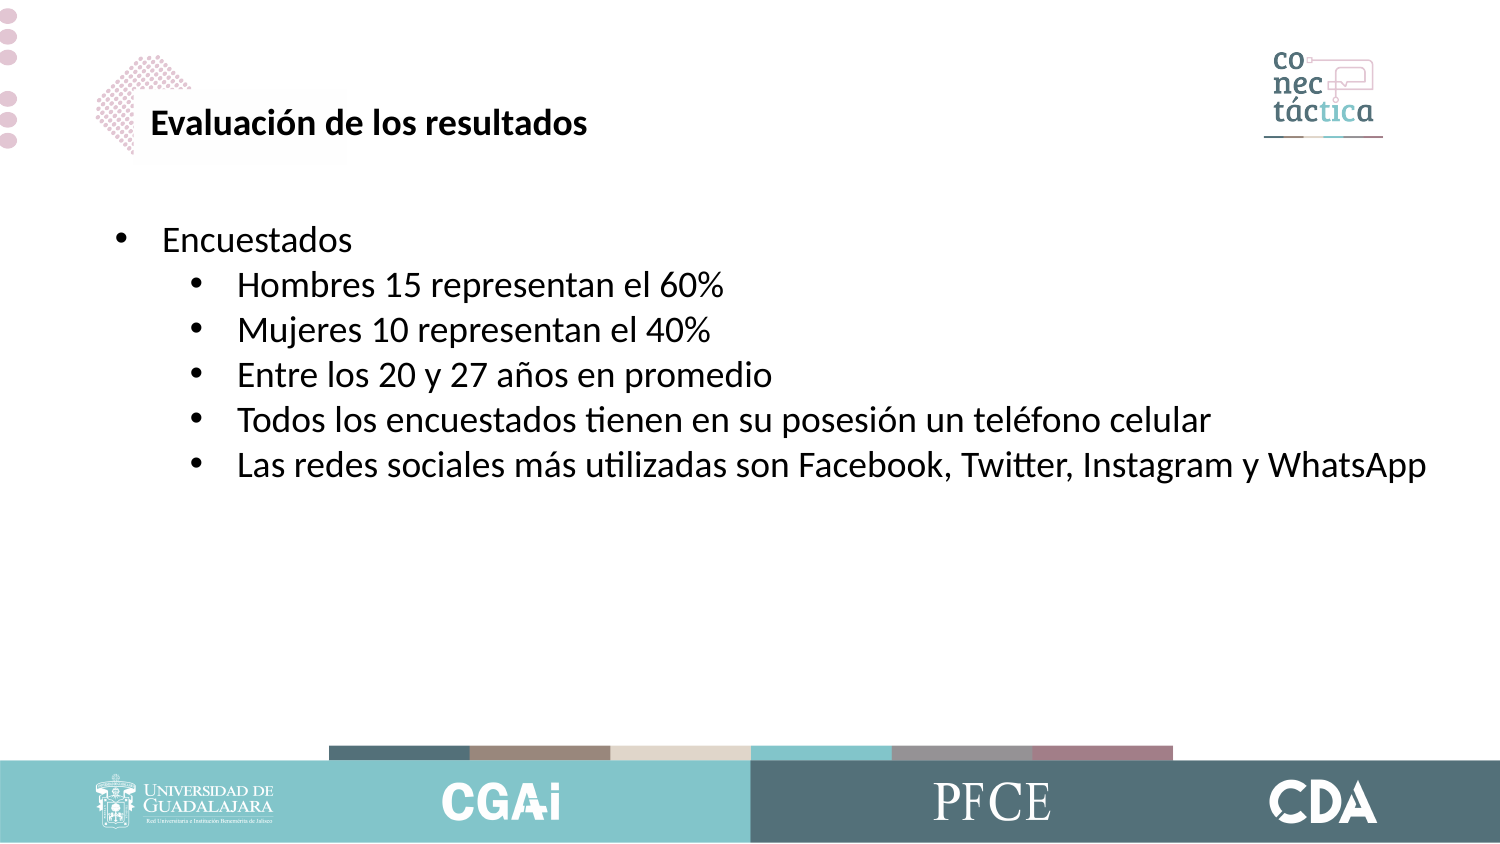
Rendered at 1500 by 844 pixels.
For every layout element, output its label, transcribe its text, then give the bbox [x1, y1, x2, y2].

picture [0, 0, 1500, 844]
text_box Evaluación de los resultados [135, 90, 1276, 151]
text_box Encuestados Hombres 15 representan el 60% Mujeres 10 representan el 40% Entre los 20 y 27 años en promedio Todos los encuestados tienen en su posesión un teléfono celular Las redes sociales más utilizadas son Facebook, Twitter, Instagram y WhatsApp [100, 207, 1462, 523]
